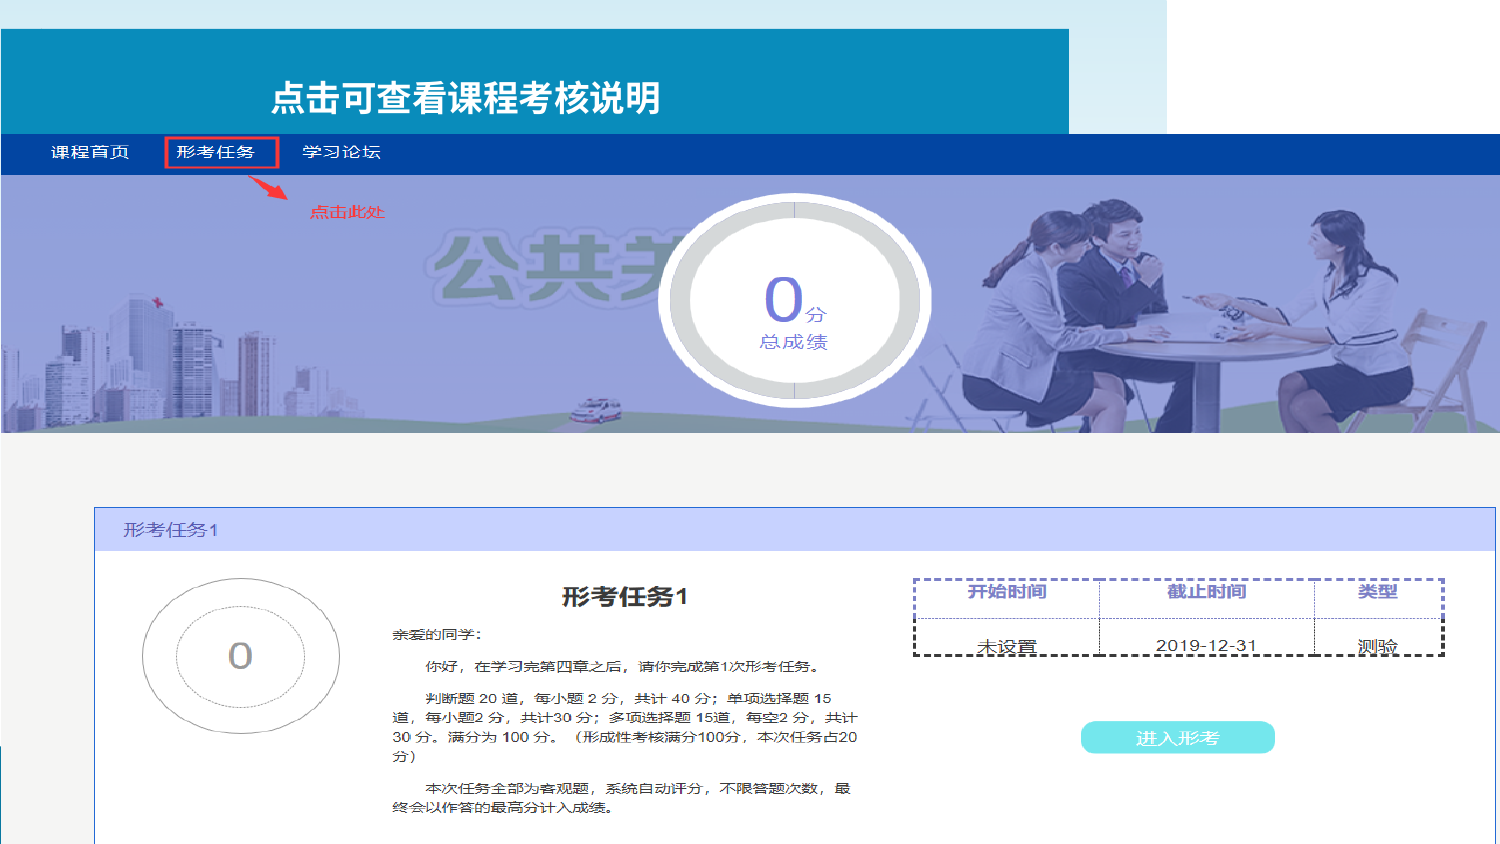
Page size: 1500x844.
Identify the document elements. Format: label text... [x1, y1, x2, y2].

title 点击可查看课程考核说明 [75, 8, 857, 127]
text_box [1, 28, 1069, 134]
picture [0, 134, 1500, 844]
text_box [0, 0, 1167, 134]
text_box [1393, 130, 1409, 134]
